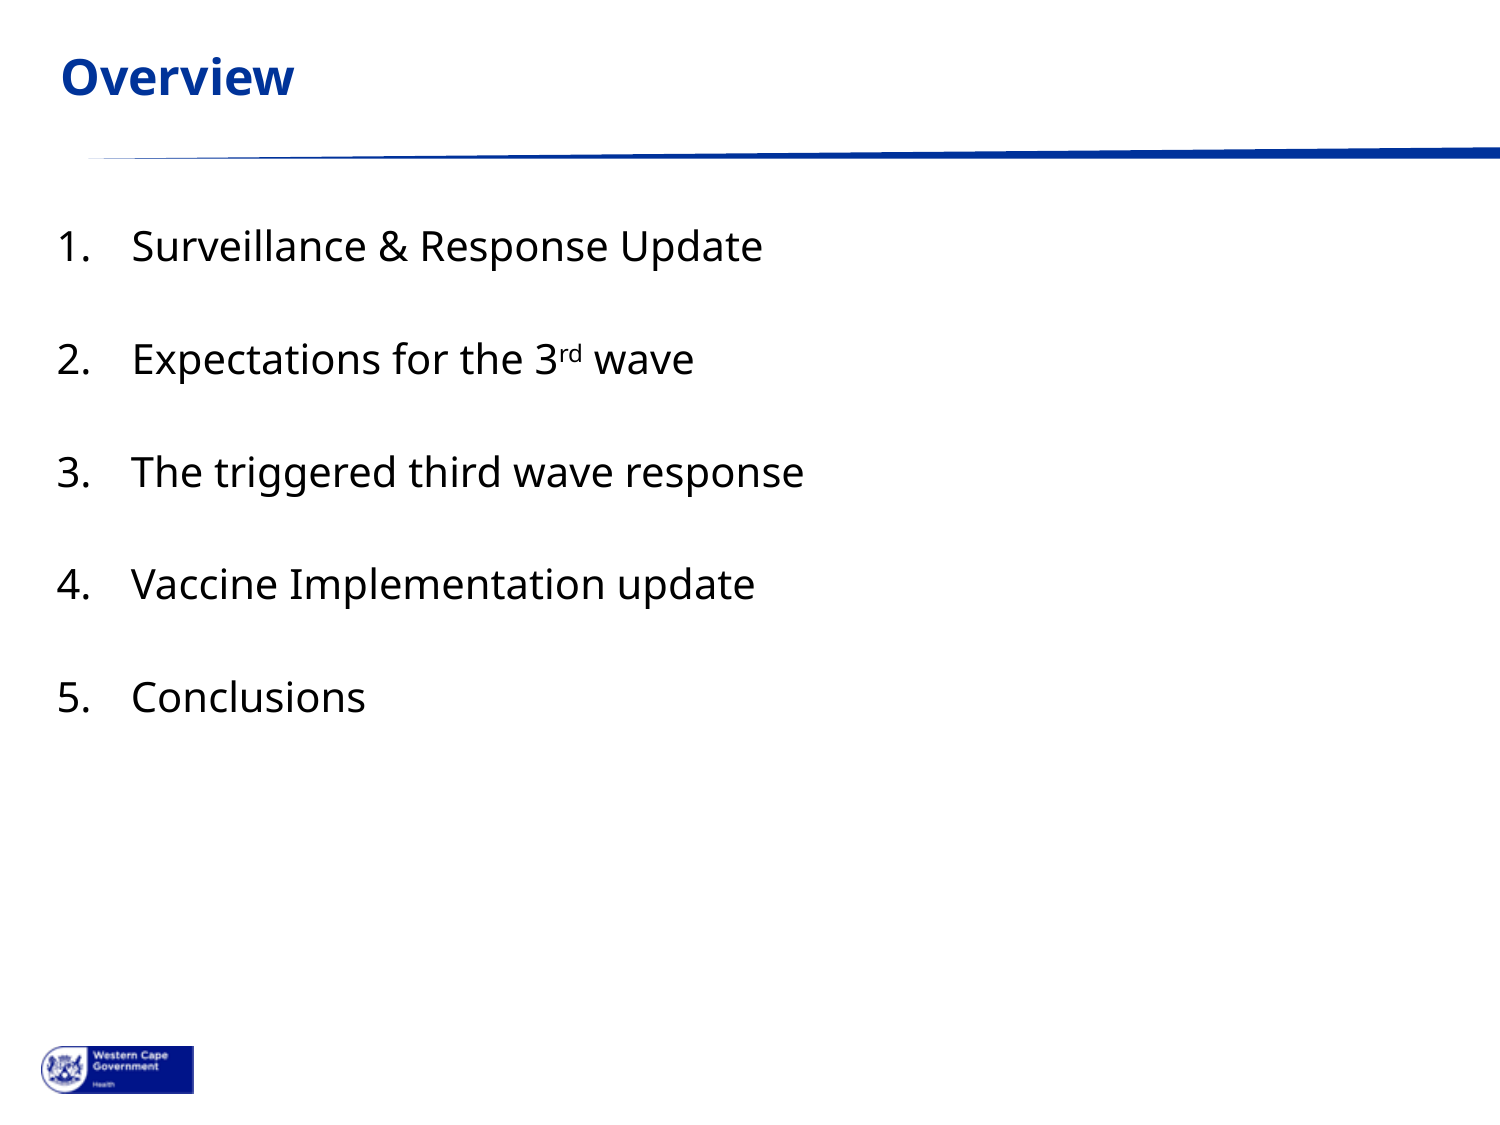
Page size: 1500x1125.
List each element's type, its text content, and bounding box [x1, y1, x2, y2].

list Surveillance & Response Update Expectations for the 3rd wave The triggered third wave response Vaccine Implementation update Conclusions [44, 208, 1456, 905]
title Overview [48, 29, 1459, 122]
picture [41, 1046, 194, 1094]
